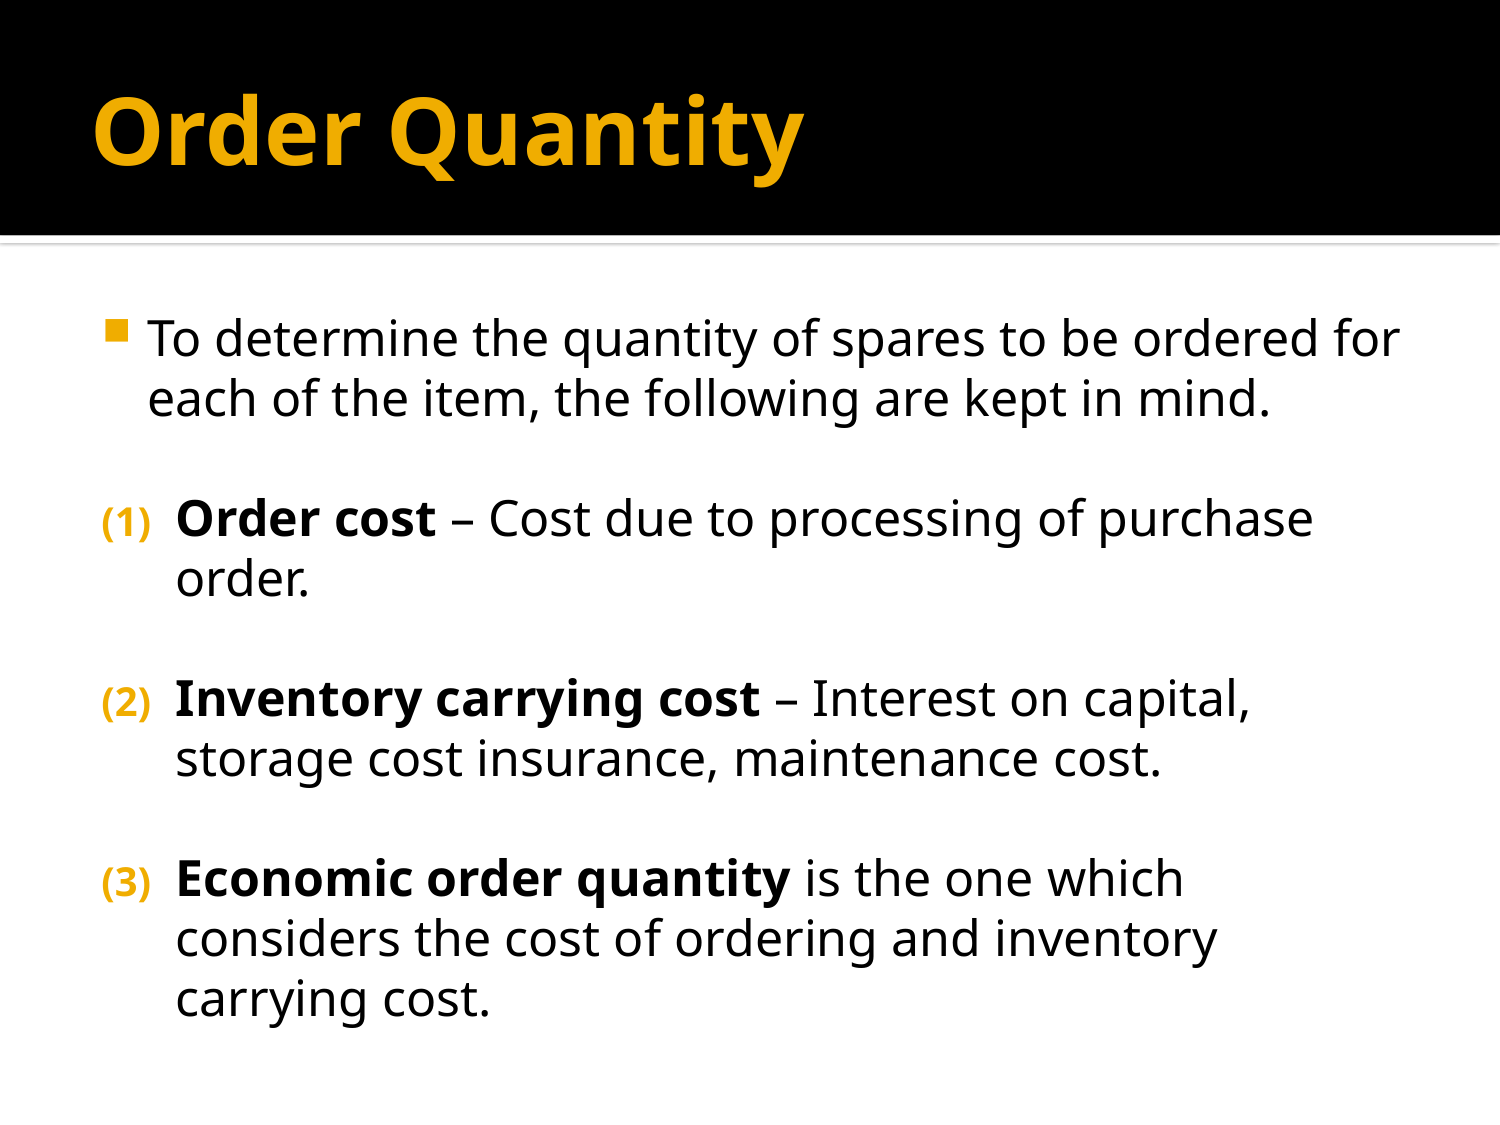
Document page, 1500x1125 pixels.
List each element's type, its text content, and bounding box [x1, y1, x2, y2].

title Order Quantity [75, 25, 1425, 231]
list To determine the quantity of spares to be ordered for each of the item, the following are kept in mind. Order cost – Cost due to processing of purchase order. Inventory carrying cost – Interest on capital, storage cost insurance, maintenance cost. Economic order quantity is the one which considers the cost of ordering and inventory carrying cost. [75, 291, 1425, 1050]
